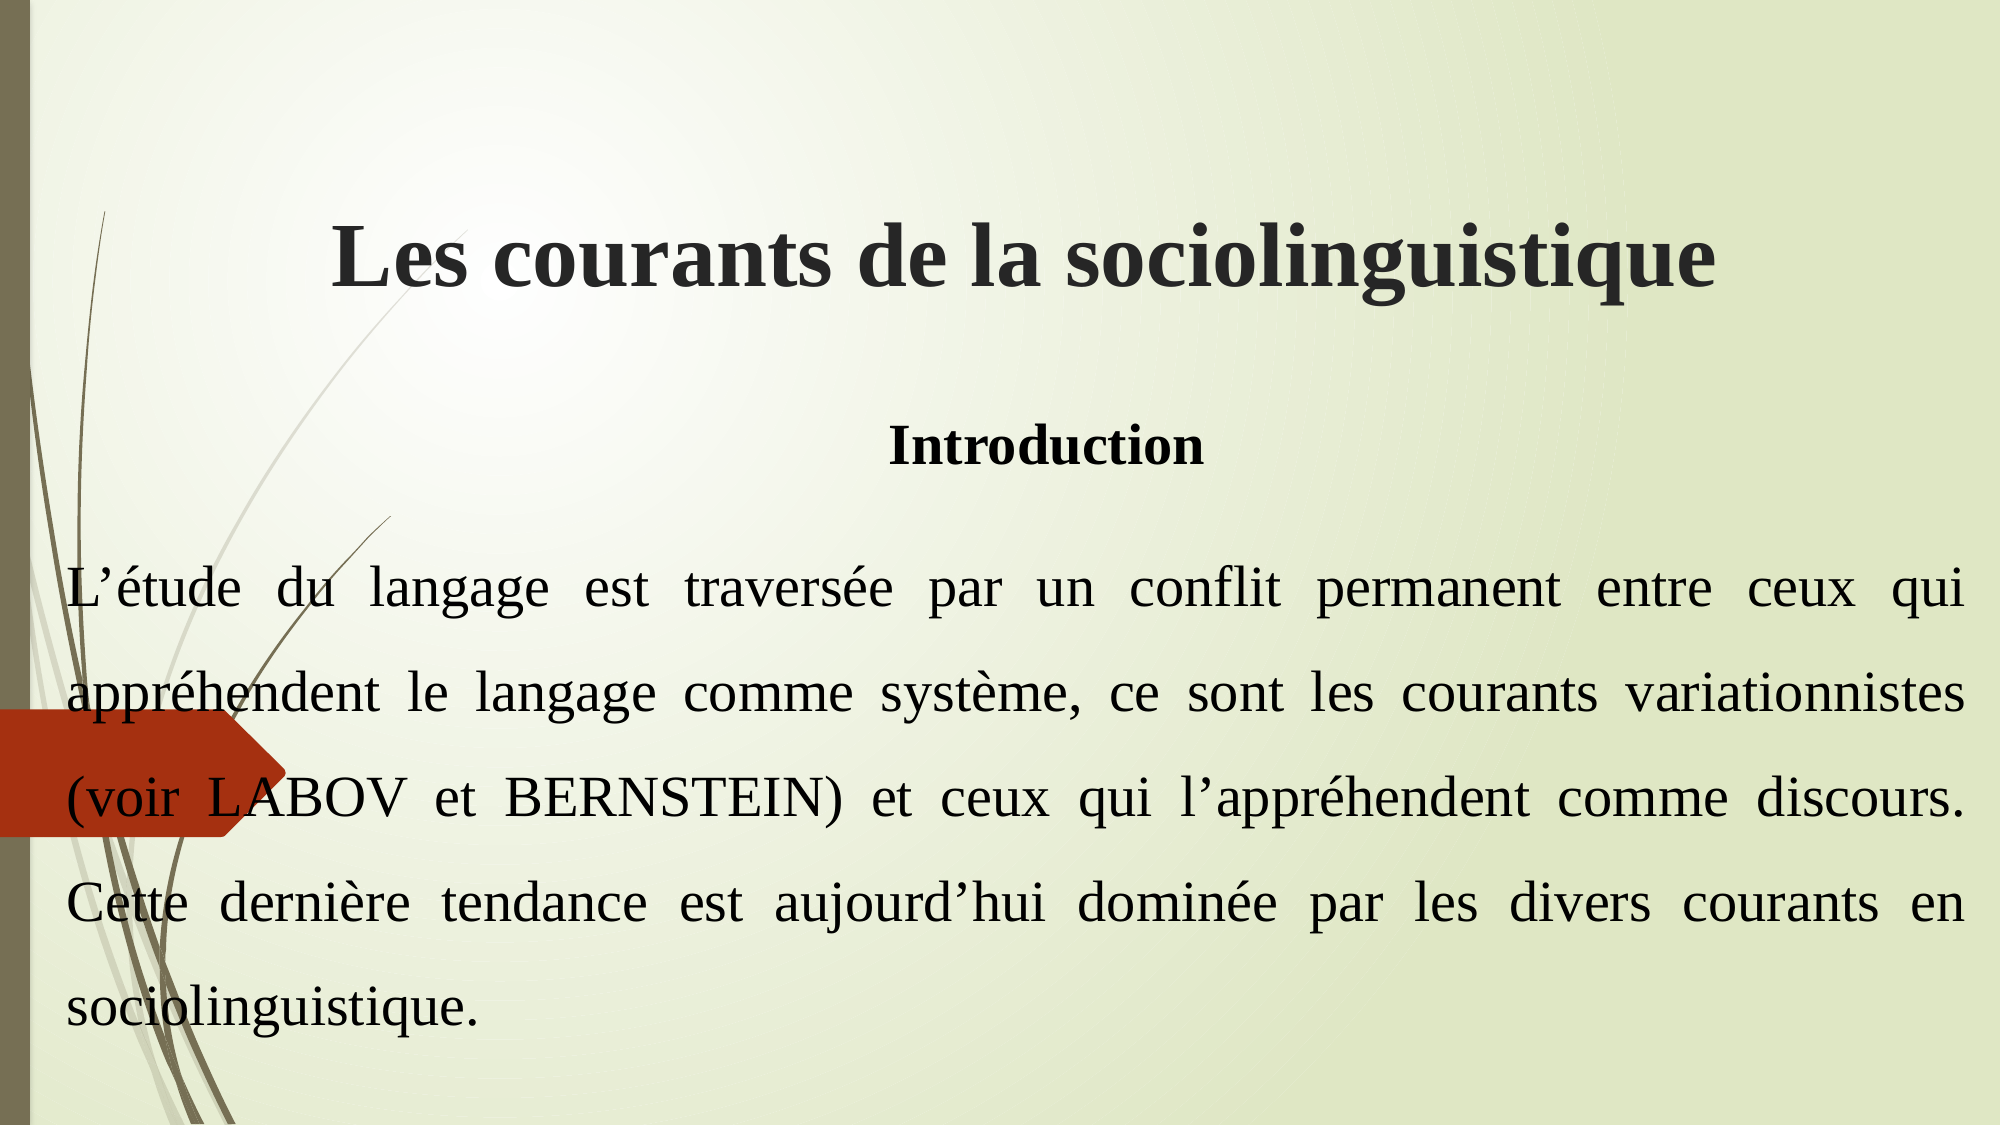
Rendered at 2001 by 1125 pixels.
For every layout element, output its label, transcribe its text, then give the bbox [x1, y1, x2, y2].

title Les courants de la sociolinguistique [51, 27, 2000, 313]
subtitle Introduction L’étude du langage est traversée par un conflit permanent entre ceux qui appréhendent le langage comme système, ce sont les courants variationnistes (voir LABOV et BERNSTEIN) et ceux qui l’appréhendent comme discours. Cette dernière tendance est aujourd’hui dominée par les divers courants en sociolinguistique. [51, 363, 1982, 1098]
